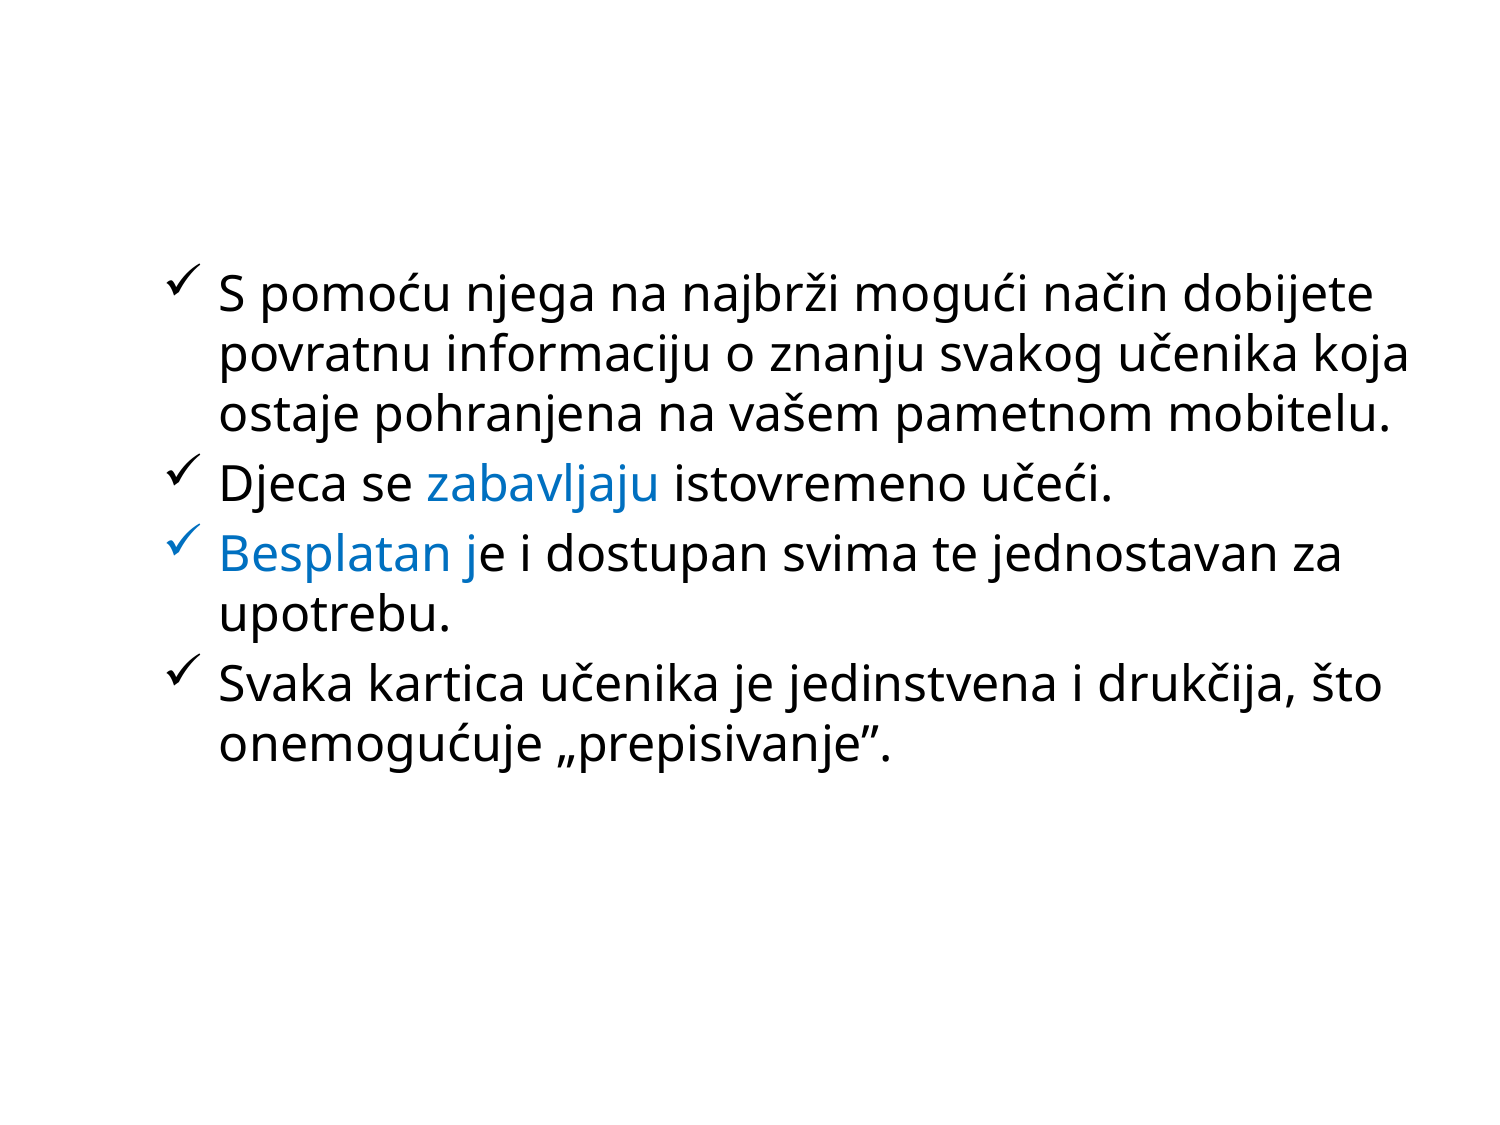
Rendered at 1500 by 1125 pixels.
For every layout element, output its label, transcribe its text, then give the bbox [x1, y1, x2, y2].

list S pomoću njega na najbrži mogući način dobijete povratnu informaciju o znanju svakog učenika koja ostaje pohranjena na vašem pametnom mobitelu. Djeca se zabavljaju istovremeno učeći. Besplatan je i dostupan svima te jednostavan za upotrebu. Svaka kartica učenika je jedinstvena i drukčija, što onemogućuje „prepisivanje”. [147, 113, 1447, 1025]
